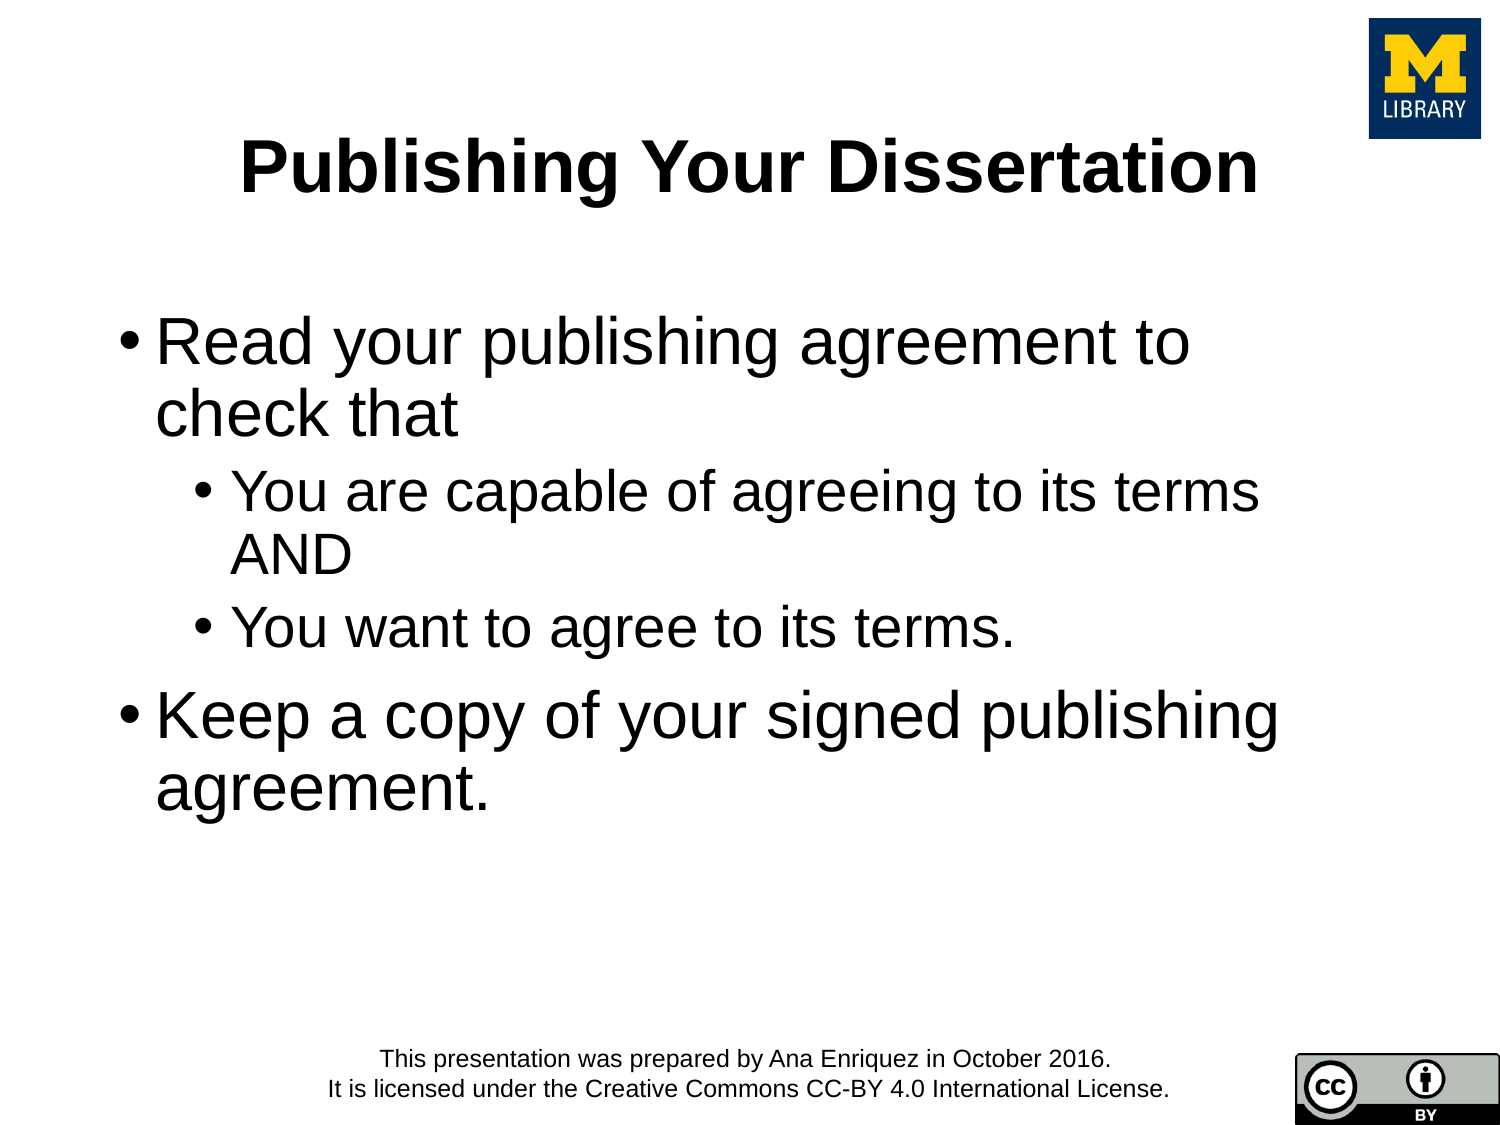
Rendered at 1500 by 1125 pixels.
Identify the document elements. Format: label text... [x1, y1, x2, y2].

title Publishing Your Dissertation [103, 59, 1397, 278]
list Read your publishing agreement to check that You are capable of agreeing to its terms AND You want to agree to its terms. Keep a copy of your signed publishing agreement. [103, 299, 1397, 1014]
picture [1295, 1053, 1500, 1125]
